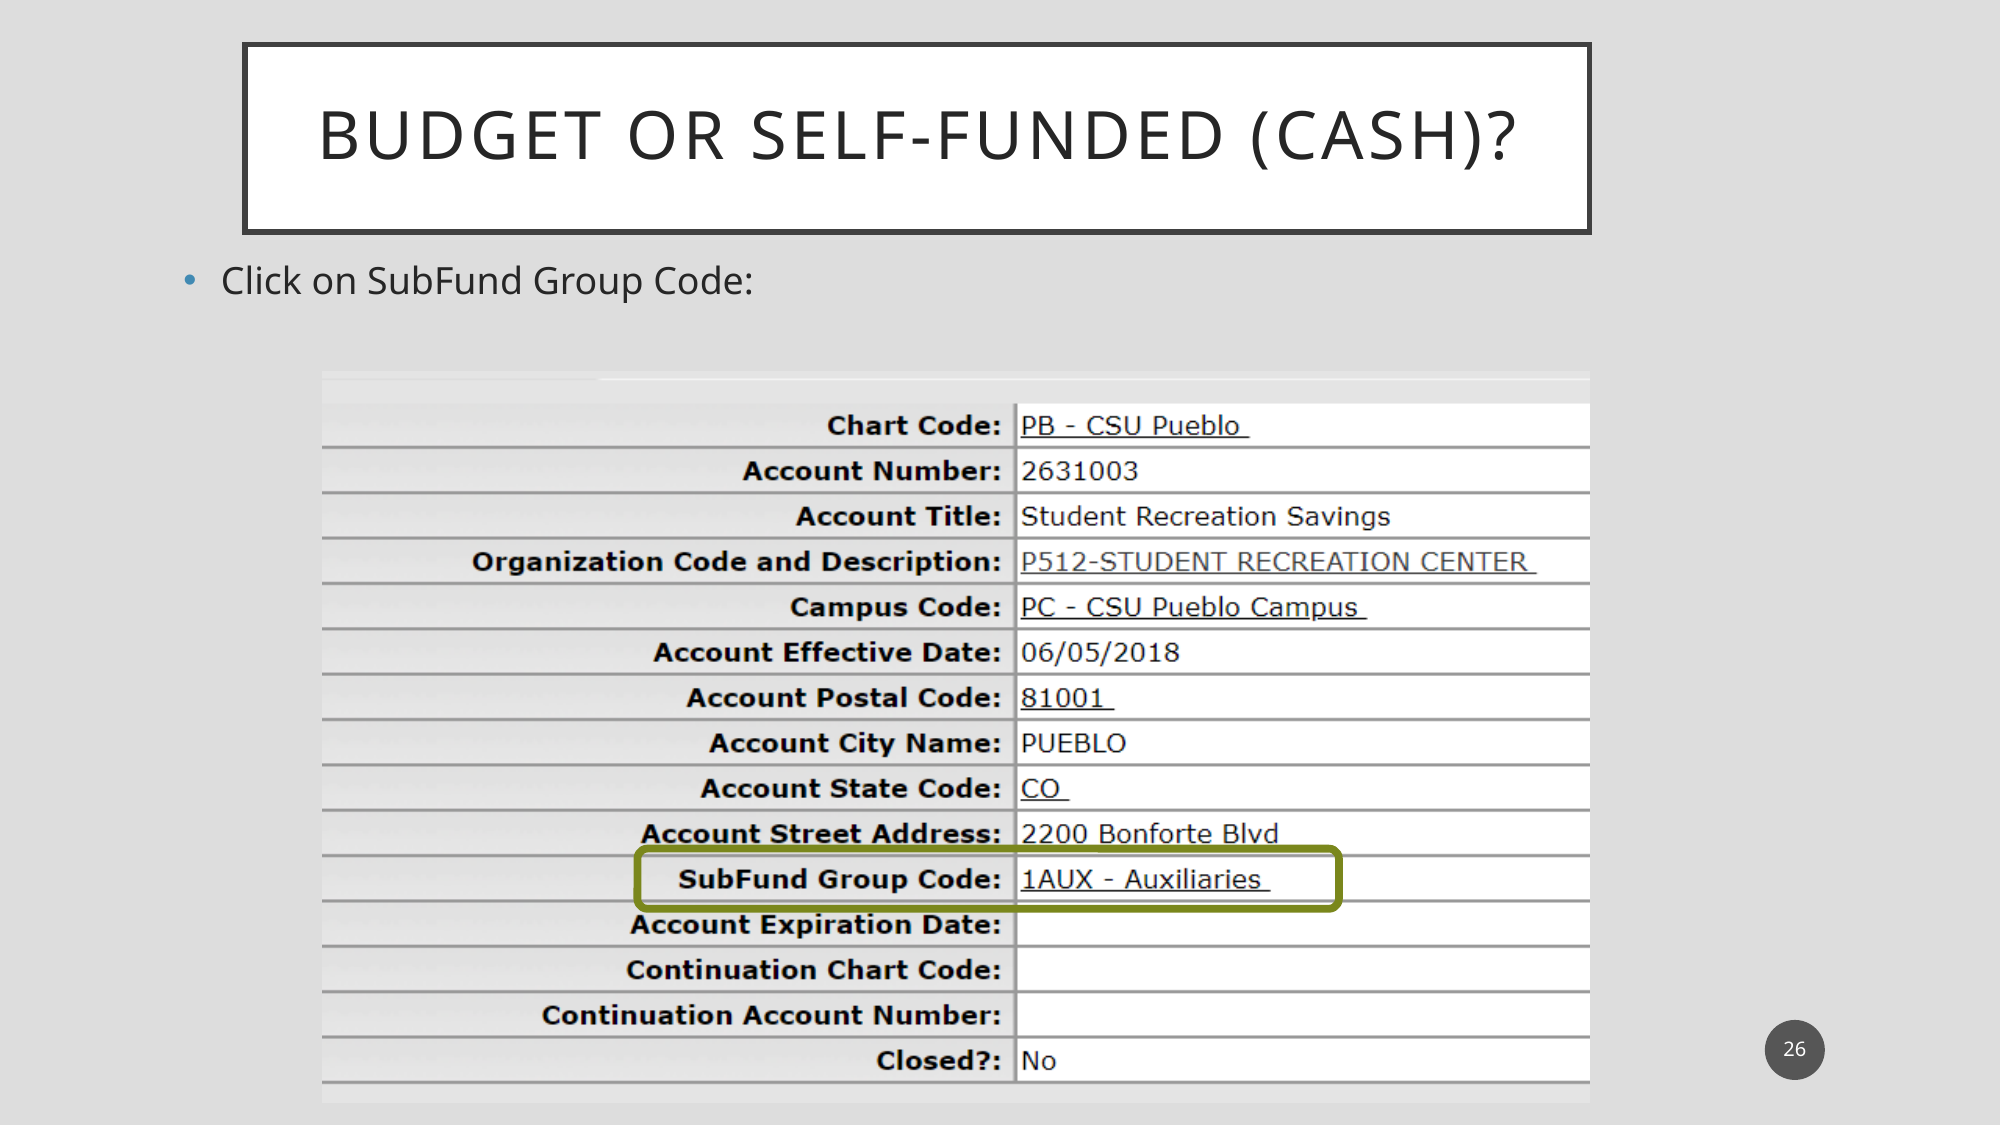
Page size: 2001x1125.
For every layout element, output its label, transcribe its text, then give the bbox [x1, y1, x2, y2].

picture [322, 371, 1590, 1103]
list Click on SubFund Group Code: [168, 249, 1969, 992]
title Budget or Self-Funded (Cash)? [242, 42, 1592, 235]
slide_number 26 [1764, 1019, 1825, 1080]
